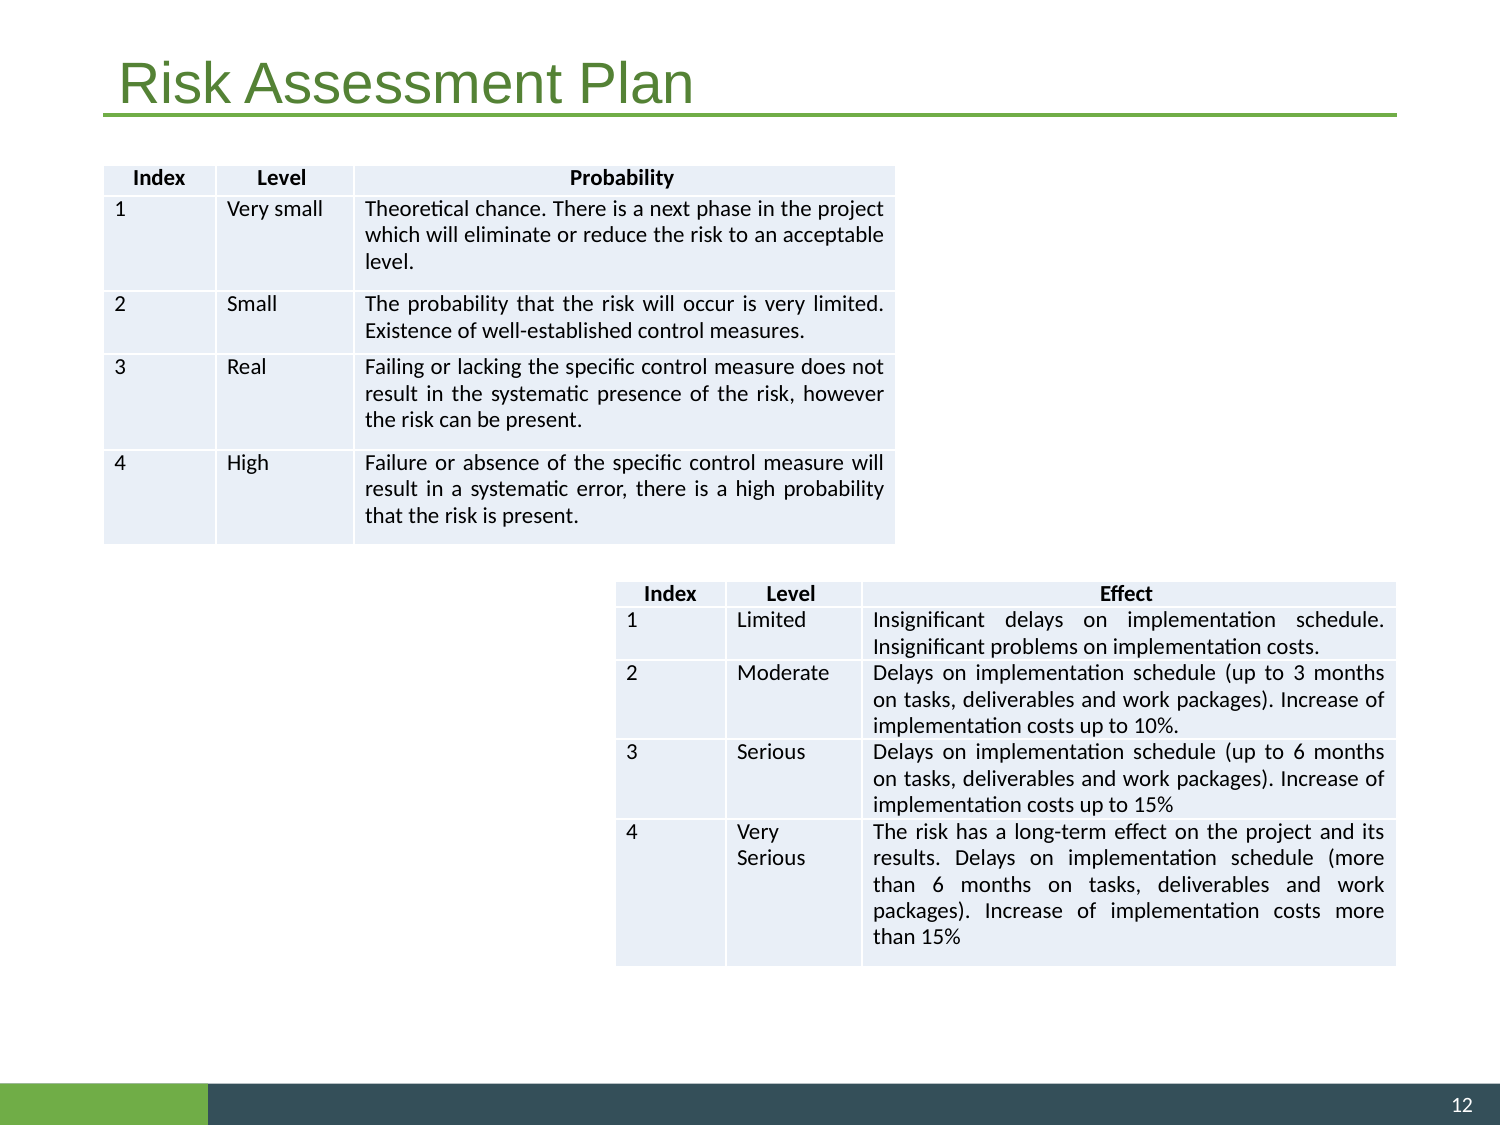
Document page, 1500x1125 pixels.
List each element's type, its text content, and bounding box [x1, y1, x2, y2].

title Risk Assessment Plan [103, 40, 1397, 130]
table_cell 2 [616, 661, 725, 738]
table_cell Very small [217, 197, 353, 290]
table_cell Delays on implementation schedule (up to 3 months on tasks, deliverables and work packages). Increase of implementation costs up to 10%. [863, 661, 1396, 738]
table_cell Failing or lacking the specific control measure does not result in the systematic presence of the risk, however the risk can be present. [355, 355, 895, 449]
table_cell 1 [616, 608, 725, 659]
table_header Level [727, 582, 861, 606]
table_cell Very Serious [727, 820, 861, 966]
table_cell Real [217, 355, 353, 449]
table_cell Limited [727, 608, 861, 659]
table_cell Insignificant delays on implementation schedule. Insignificant problems on implementation costs. [863, 608, 1396, 659]
table_cell Delays on implementation schedule (up to 6 months on tasks, deliverables and work packages). Increase of implementation costs up to 15% [863, 740, 1396, 818]
table_cell 4 [104, 451, 215, 544]
table_header Index [616, 582, 725, 606]
table_header Probability [355, 166, 895, 195]
table_cell High [217, 451, 353, 544]
table_cell 2 [104, 292, 215, 353]
table_cell 4 [616, 820, 725, 966]
table_cell Small [217, 292, 353, 353]
table_header Level [217, 166, 353, 195]
table_cell 3 [104, 355, 215, 449]
table_cell 1 [104, 197, 215, 290]
table_cell The risk has a long-term effect on the project and its results. Delays on implementation schedule (more than 6 months on tasks, deliverables and work packages). Increase of implementation costs more than 15% [863, 820, 1396, 966]
table_cell The probability that the risk will occur is very limited. Existence of well-established control measures. [355, 292, 895, 353]
table_cell Moderate [727, 661, 861, 738]
table_cell 3 [616, 740, 725, 818]
table_cell Failure or absence of the specific control measure will result in a systematic error, there is a high probability that the risk is present. [355, 451, 895, 544]
table_cell Theoretical chance. There is a next phase in the project which will eliminate or reduce the risk to an acceptable level. [355, 197, 895, 290]
slide_number 12 [1150, 1085, 1489, 1123]
table_cell Serious [727, 740, 861, 818]
table_header Effect [863, 582, 1396, 606]
table_header Index [104, 166, 215, 195]
